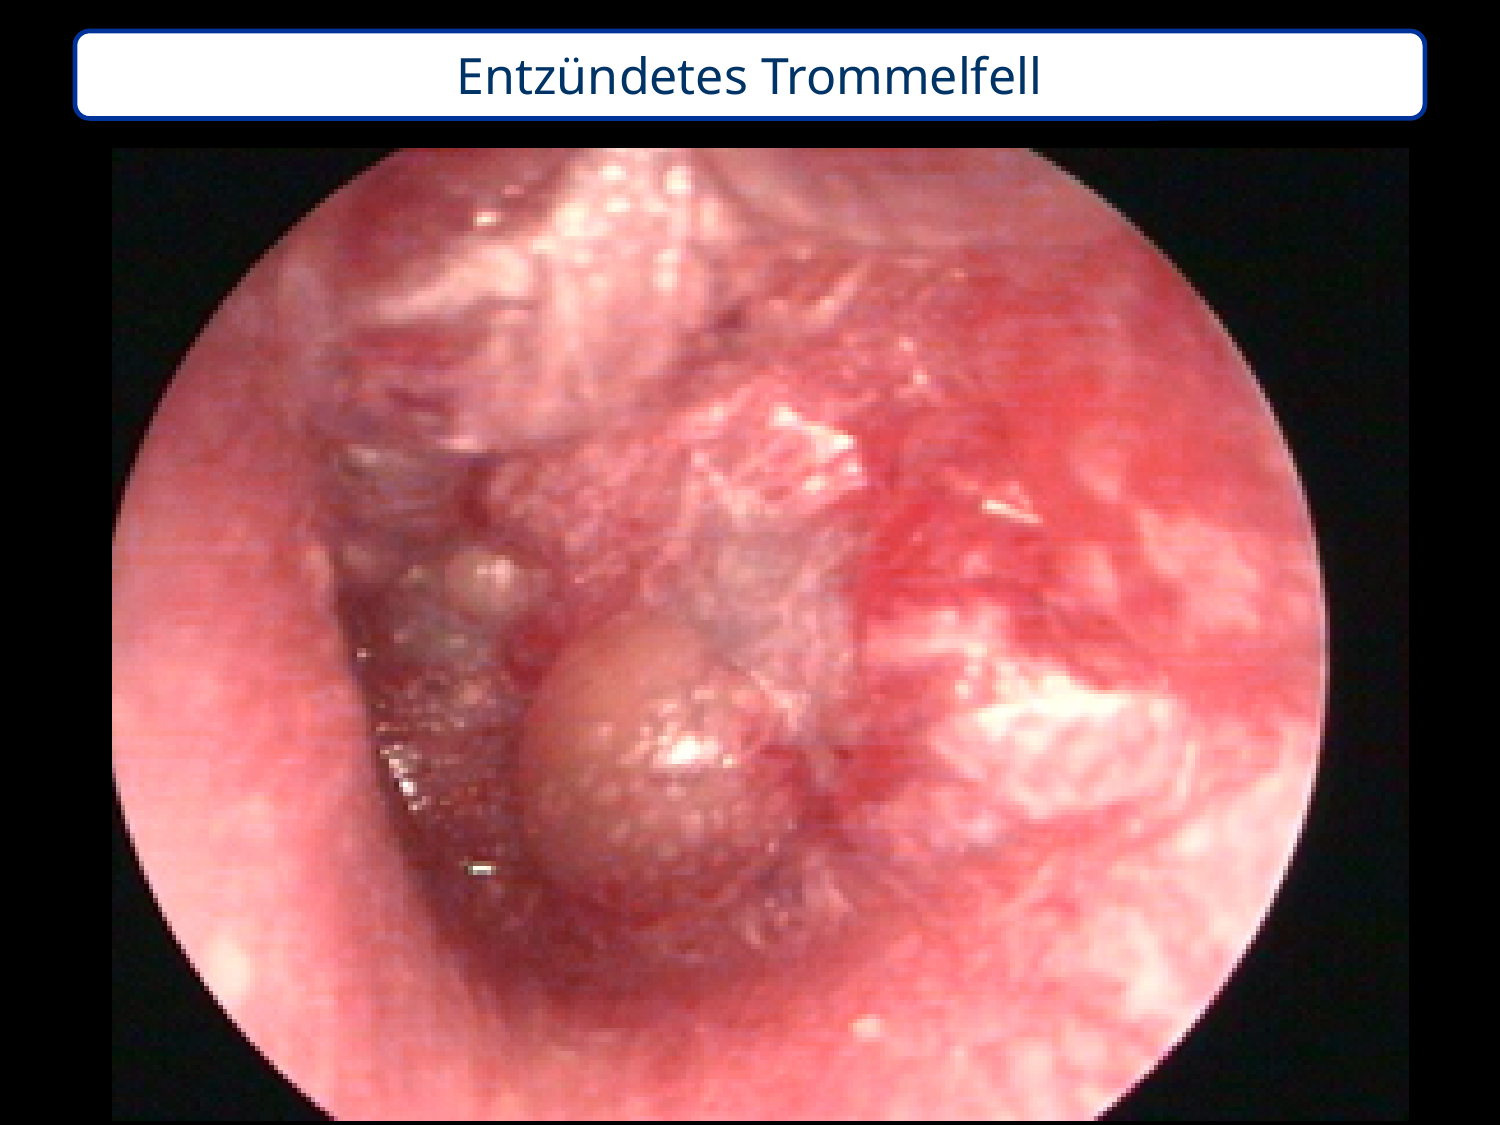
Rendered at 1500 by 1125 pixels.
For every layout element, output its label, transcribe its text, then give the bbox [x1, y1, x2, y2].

picture [111, 147, 1410, 1121]
text_box Entzündetes Trommelfell [74, 30, 1425, 119]
